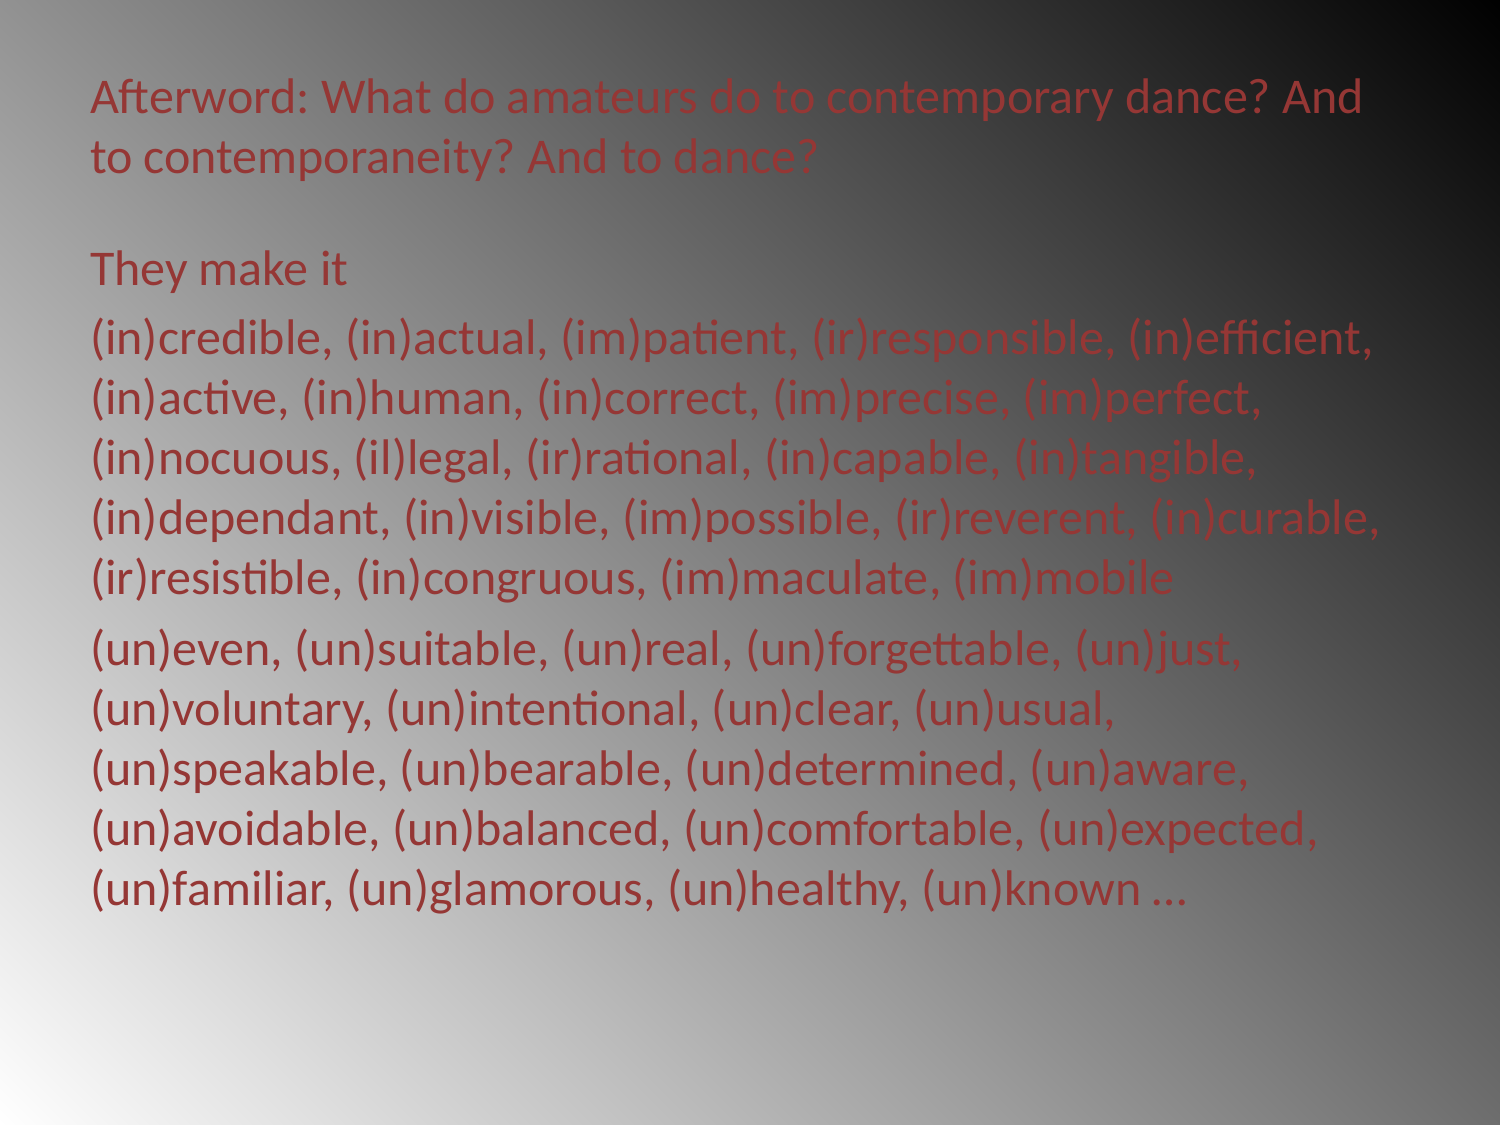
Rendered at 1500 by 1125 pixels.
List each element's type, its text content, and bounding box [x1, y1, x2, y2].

title Afterword: What do amateurs do to contemporary dance? And to contemporaneity? And to dance? [75, 45, 1425, 203]
list They make it (in)credible, (in)actual, (im)patient, (ir)responsible, (in)efficient, (in)active, (in)human, (in)correct, (im)precise, (im)perfect, (in)nocuous, (il)legal, (ir)rational, (in)capable, (in)tangible, (in)dependant, (in)visible, (im)possible, (ir)reverent, (in)curable, (ir)resistible, (in)congruous, (im)maculate, (im)mobile (un)even, (un)suitable, (un)real, (un)forgettable, (un)just, (un)voluntary, (un)intentional, (un)clear, (un)usual, (un)speakable, (un)bearable, (un)determined, (un)aware, (un)avoidable, (un)balanced, (un)comfortable, (un)expected, (un)familiar, (un)glamorous, (un)healthy, (un)known … [75, 227, 1425, 1011]
